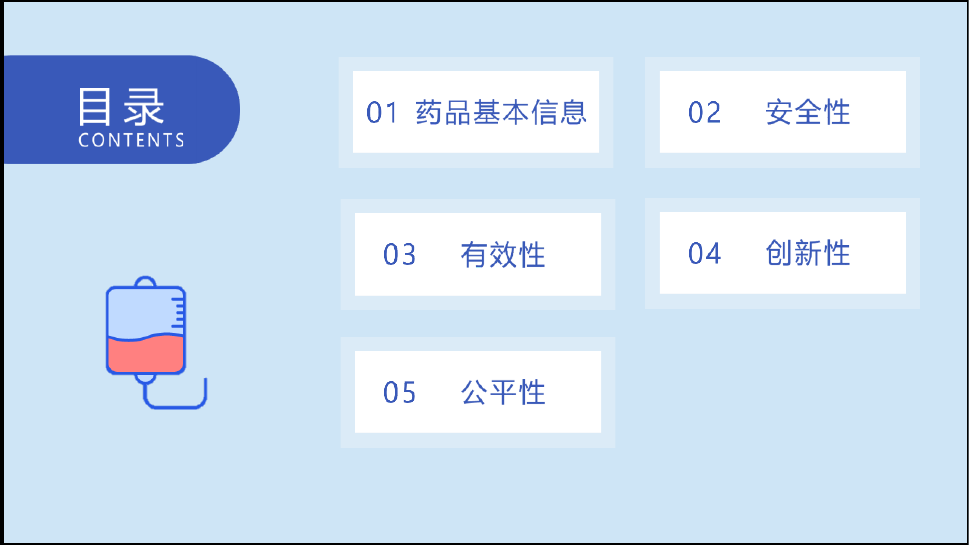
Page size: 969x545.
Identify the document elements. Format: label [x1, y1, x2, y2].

picture [64, 271, 228, 438]
text_box [1, 0, 969, 545]
